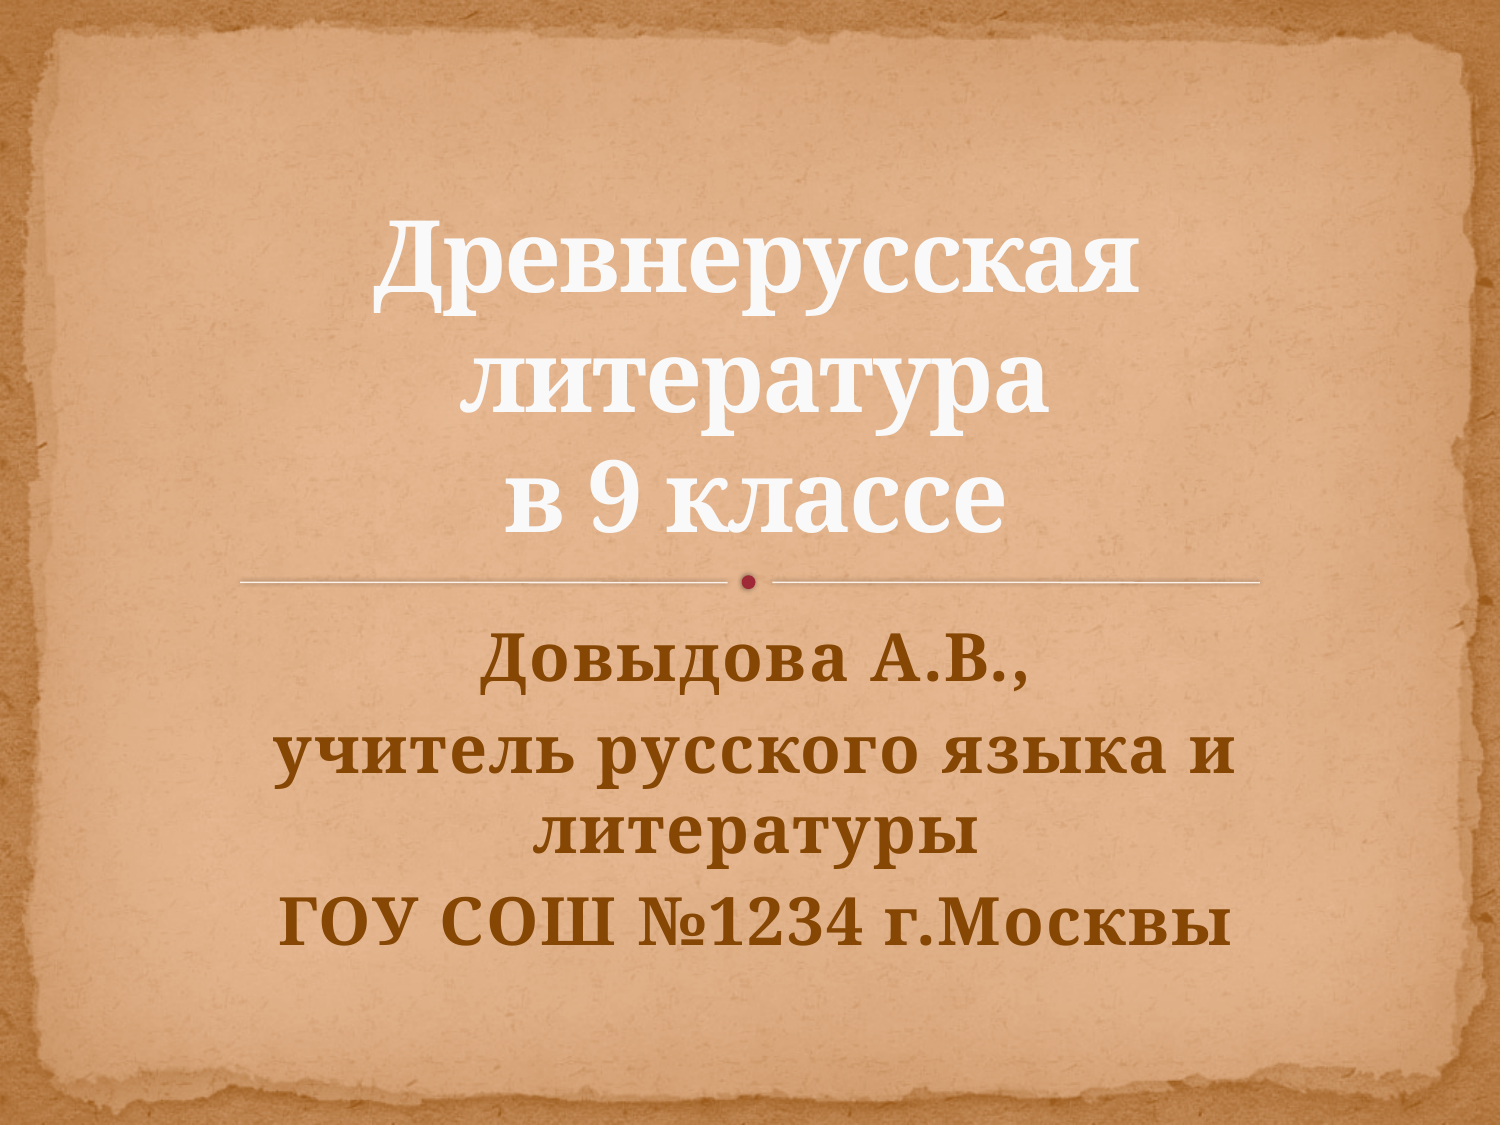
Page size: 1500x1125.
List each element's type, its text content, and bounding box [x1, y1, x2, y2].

subtitle Довыдова А.В., учитель русского языка и литературы ГОУ СОШ №1234 г.Москвы [75, 606, 1438, 926]
title Древнерусская литература в 9 классе [74, 235, 1438, 561]
